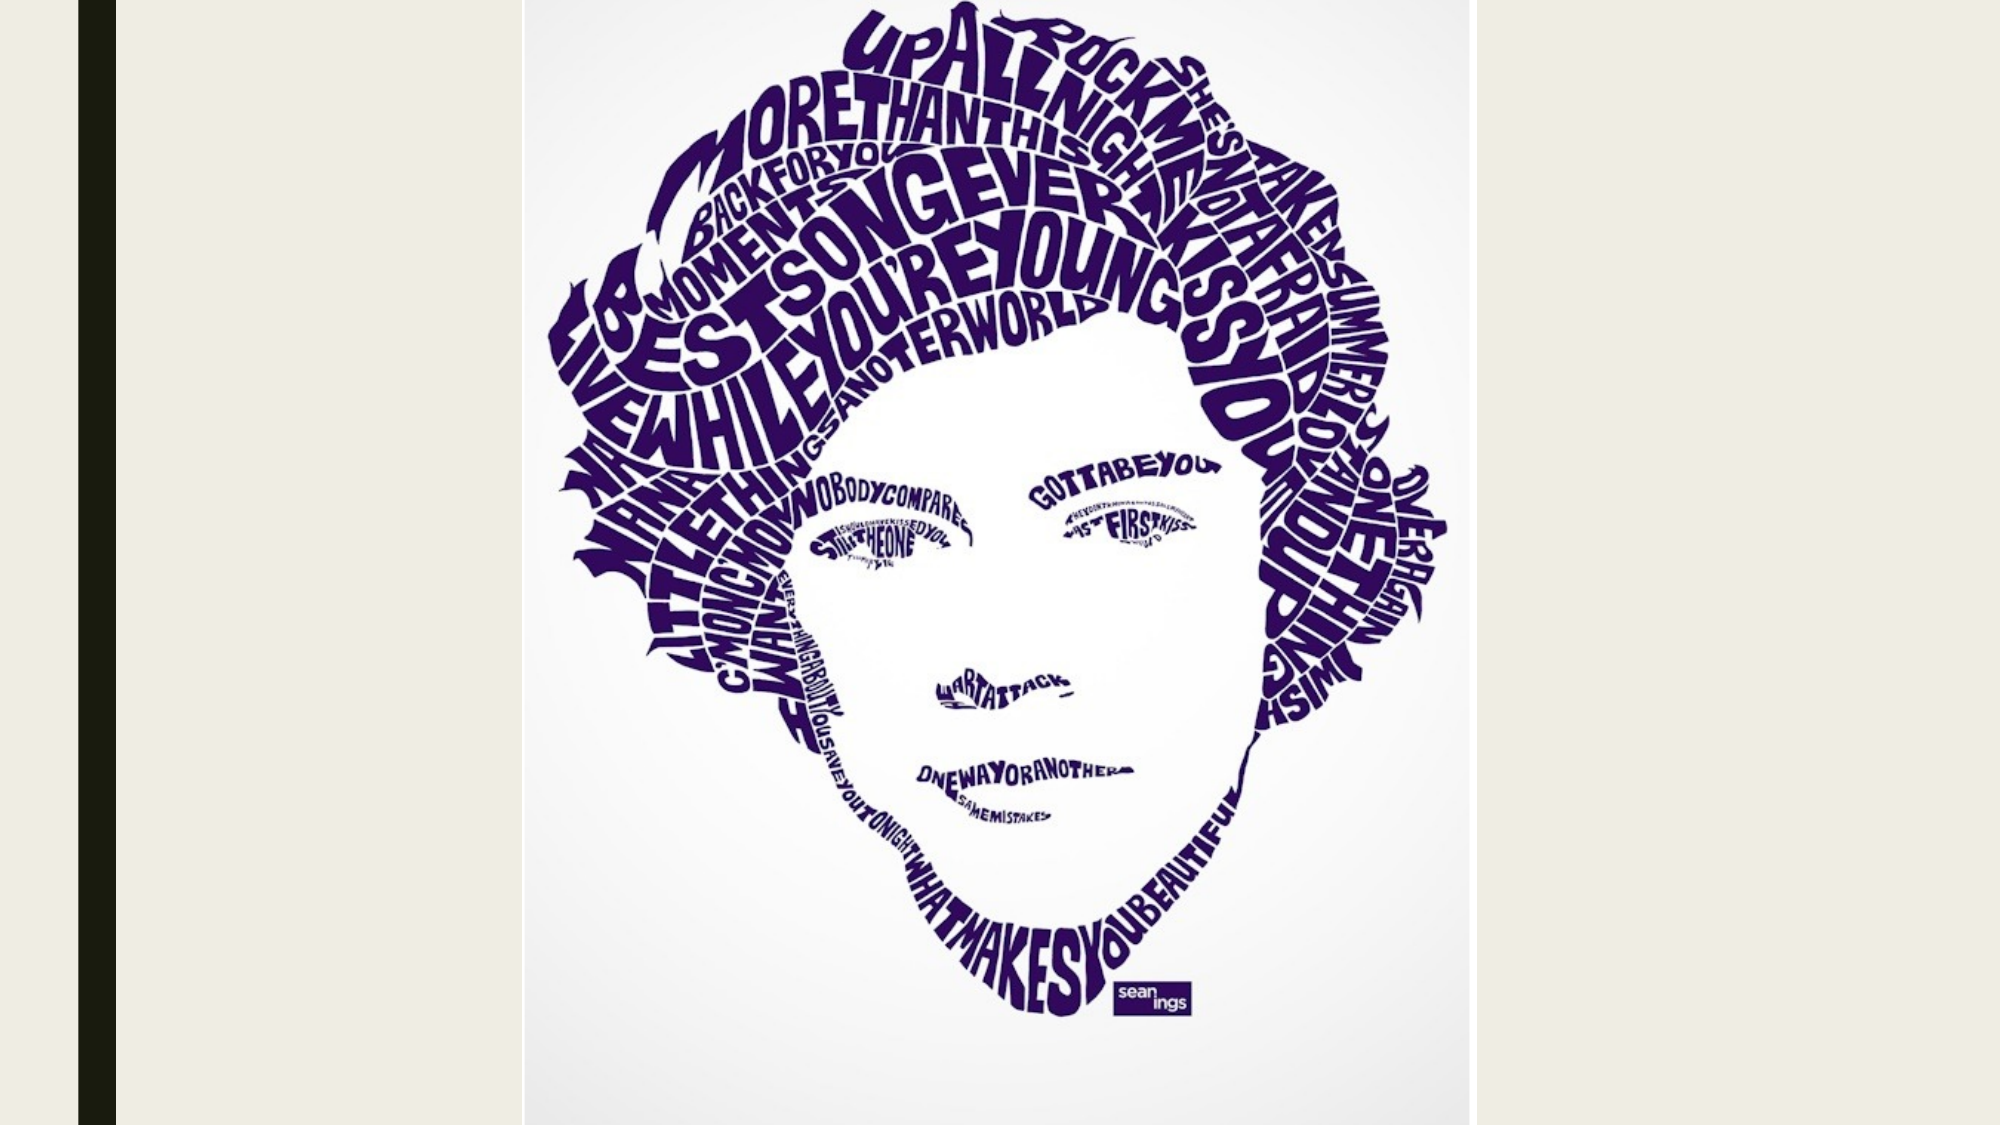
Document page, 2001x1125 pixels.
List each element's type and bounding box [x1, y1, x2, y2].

picture [522, 0, 1477, 1125]
